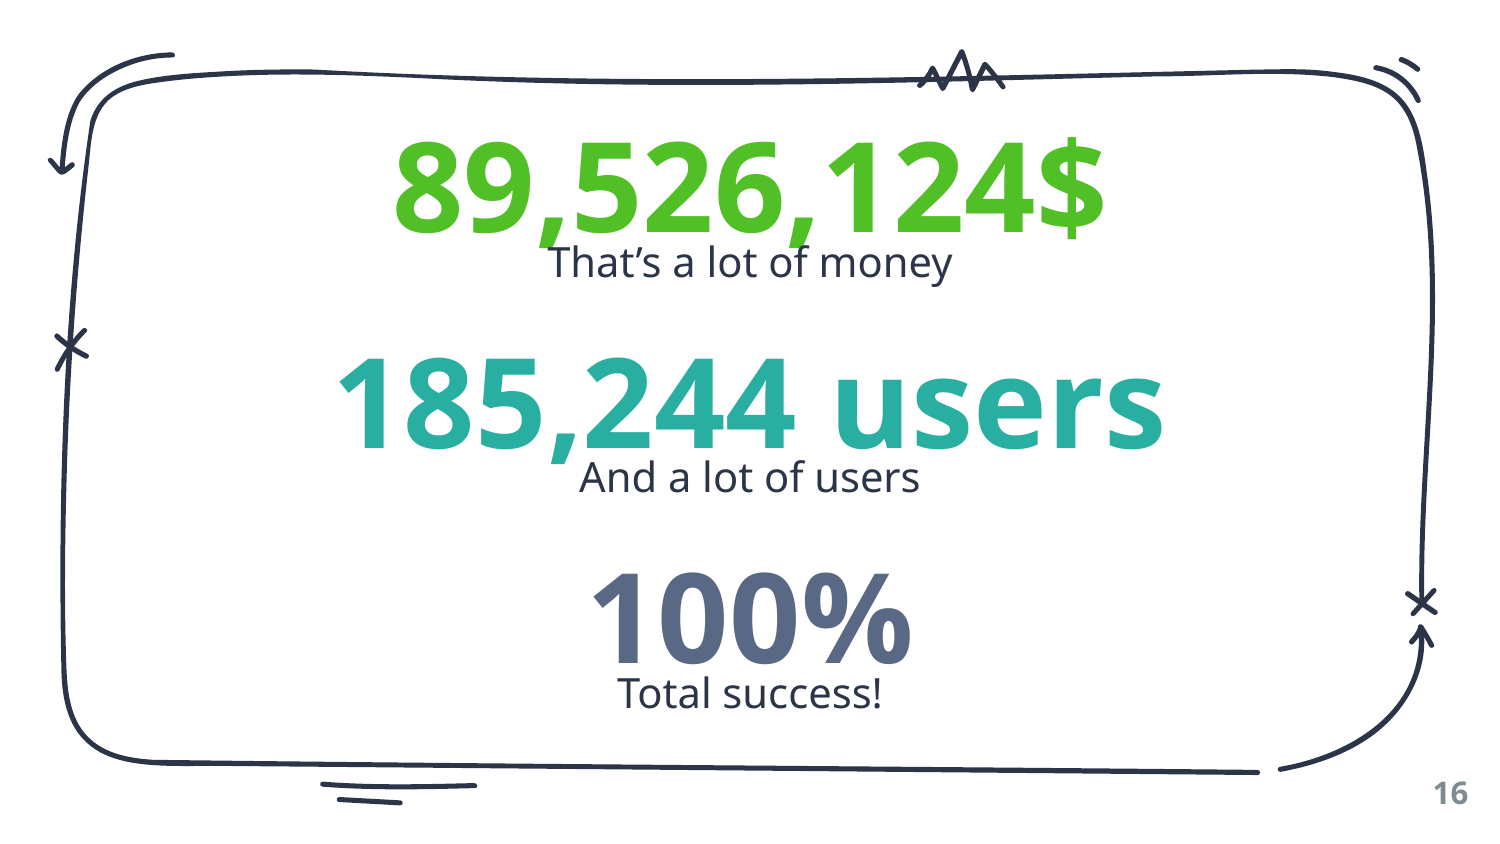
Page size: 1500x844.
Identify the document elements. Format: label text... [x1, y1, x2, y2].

slide_number ‹#› [1378, 769, 1469, 820]
subtitle And a lot of users [140, 451, 1360, 528]
title 100% [140, 550, 1360, 666]
title 185,244 users [140, 334, 1360, 451]
subtitle That’s a lot of money [140, 235, 1360, 312]
subtitle Total success! [140, 666, 1360, 743]
title 89,526,124$ [140, 118, 1360, 235]
